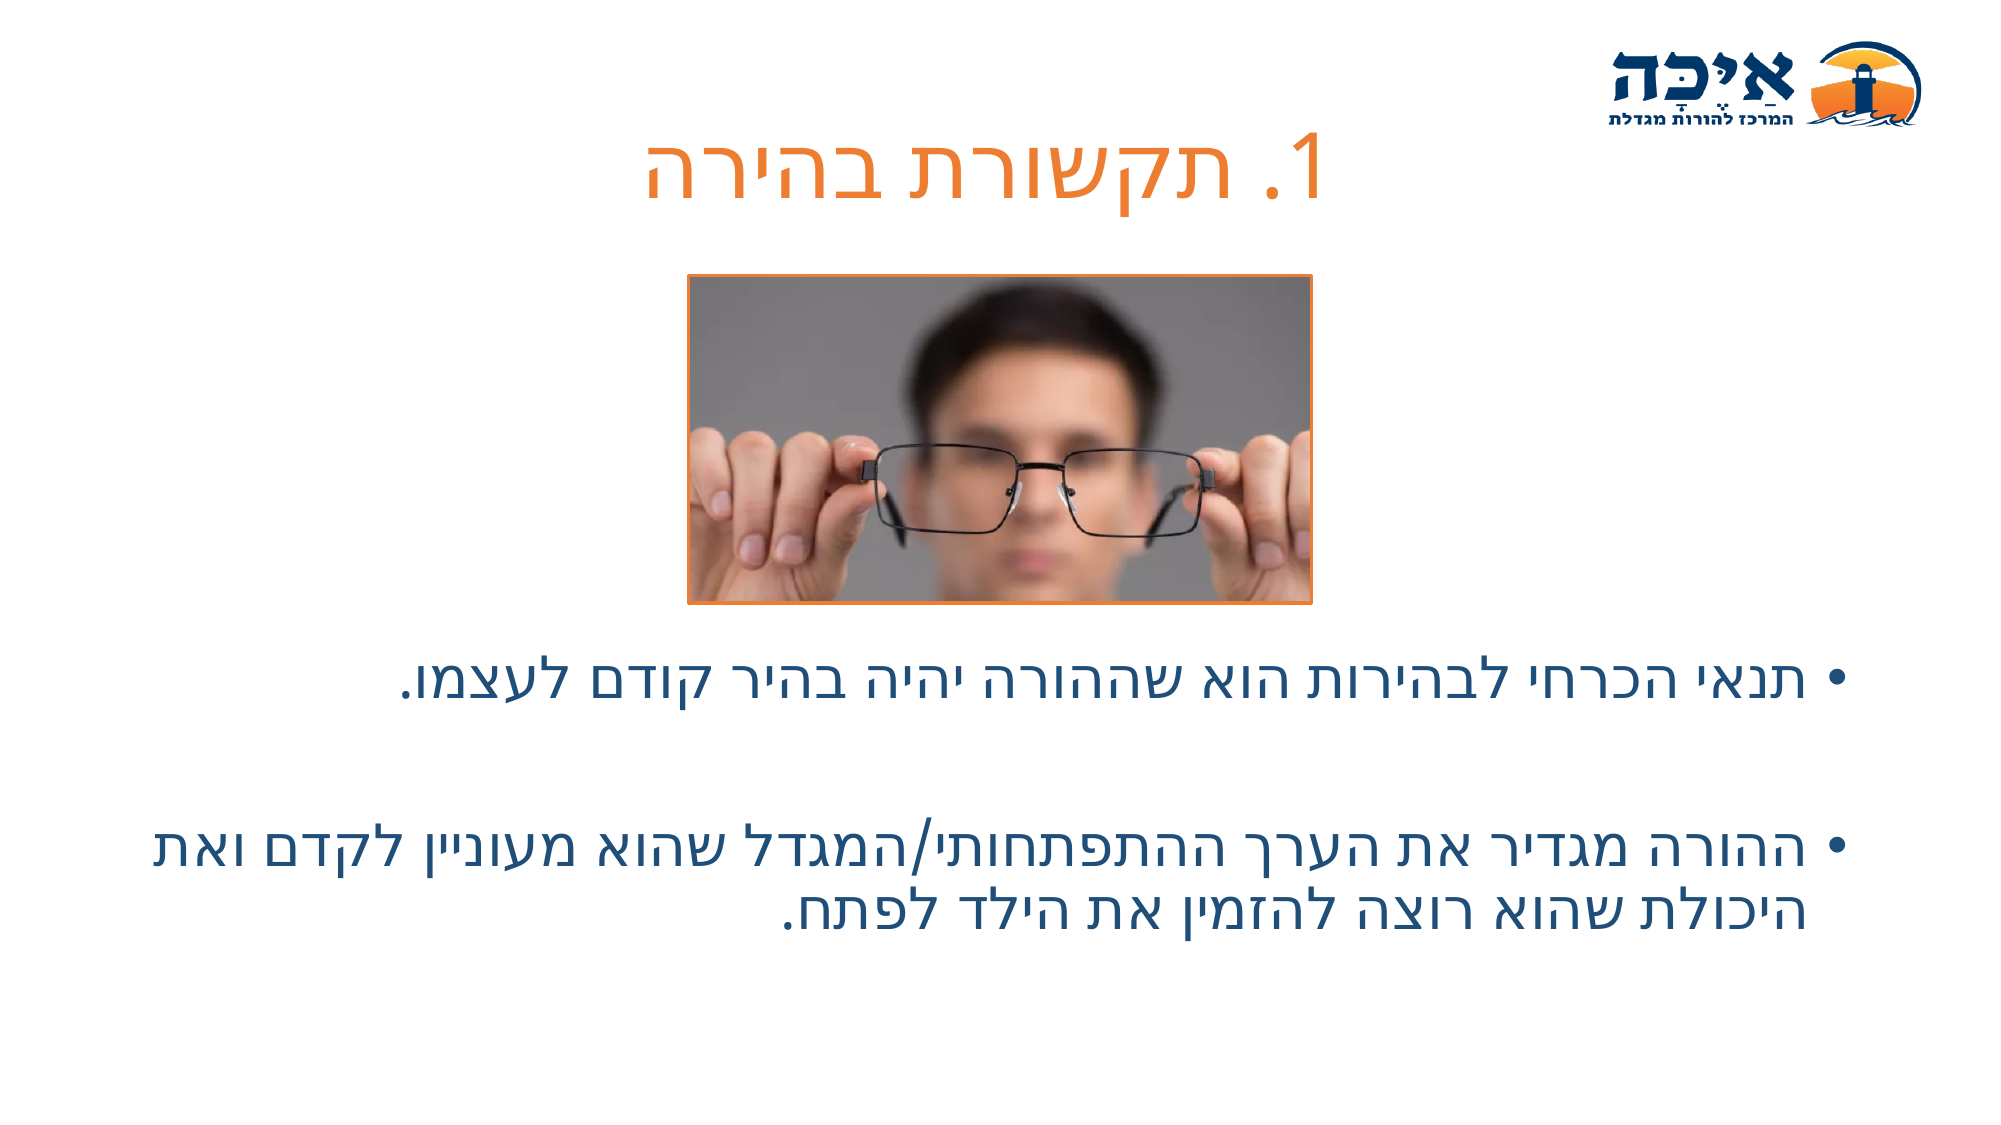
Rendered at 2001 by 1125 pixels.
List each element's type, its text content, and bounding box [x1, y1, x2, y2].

list תנאי הכרחי לבהירות הוא שההורה יהיה בהיר קודם לעצמו. ההורה מגדיר את הערך ההתפתחותי/המגדל שהוא מעוניין לקדם ואת היכולת שהוא רוצה להזמין את הילד לפתח. [137, 299, 1863, 1014]
title 1. תקשורת בהירה [137, 59, 1863, 278]
picture [690, 277, 1310, 602]
picture [1601, 37, 1927, 133]
